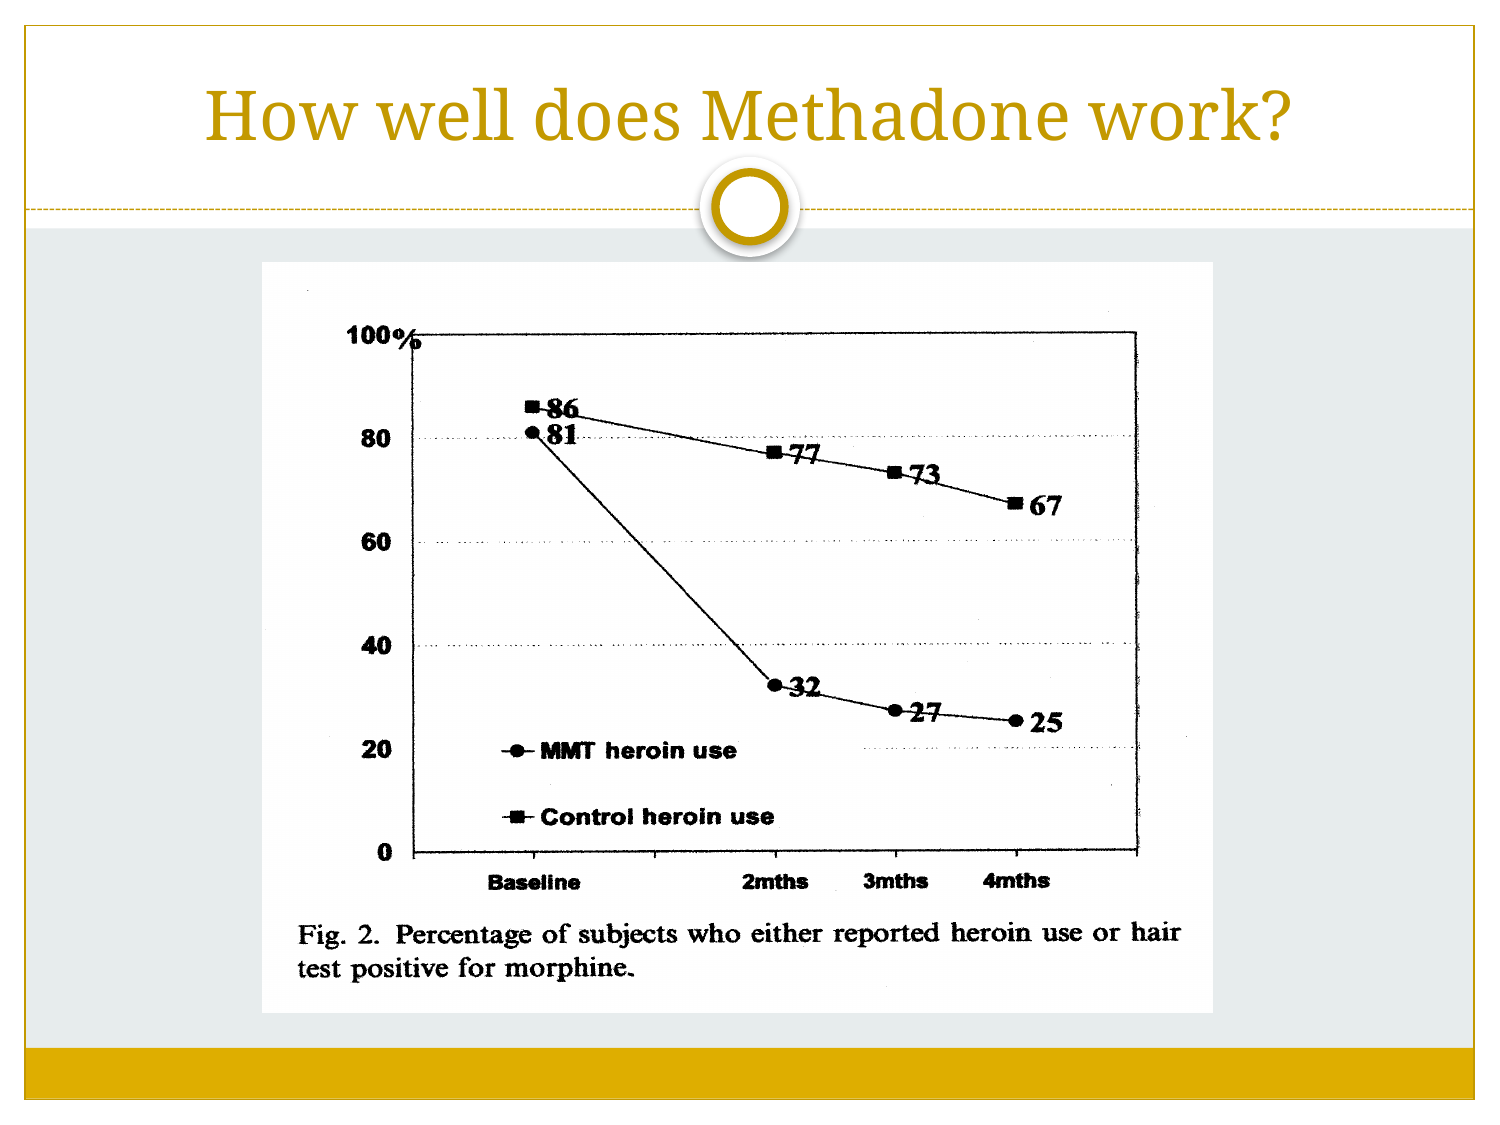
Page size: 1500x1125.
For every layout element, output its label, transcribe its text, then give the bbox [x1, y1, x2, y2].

title How well does Methadone work? [49, 37, 1450, 162]
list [262, 262, 1213, 1013]
